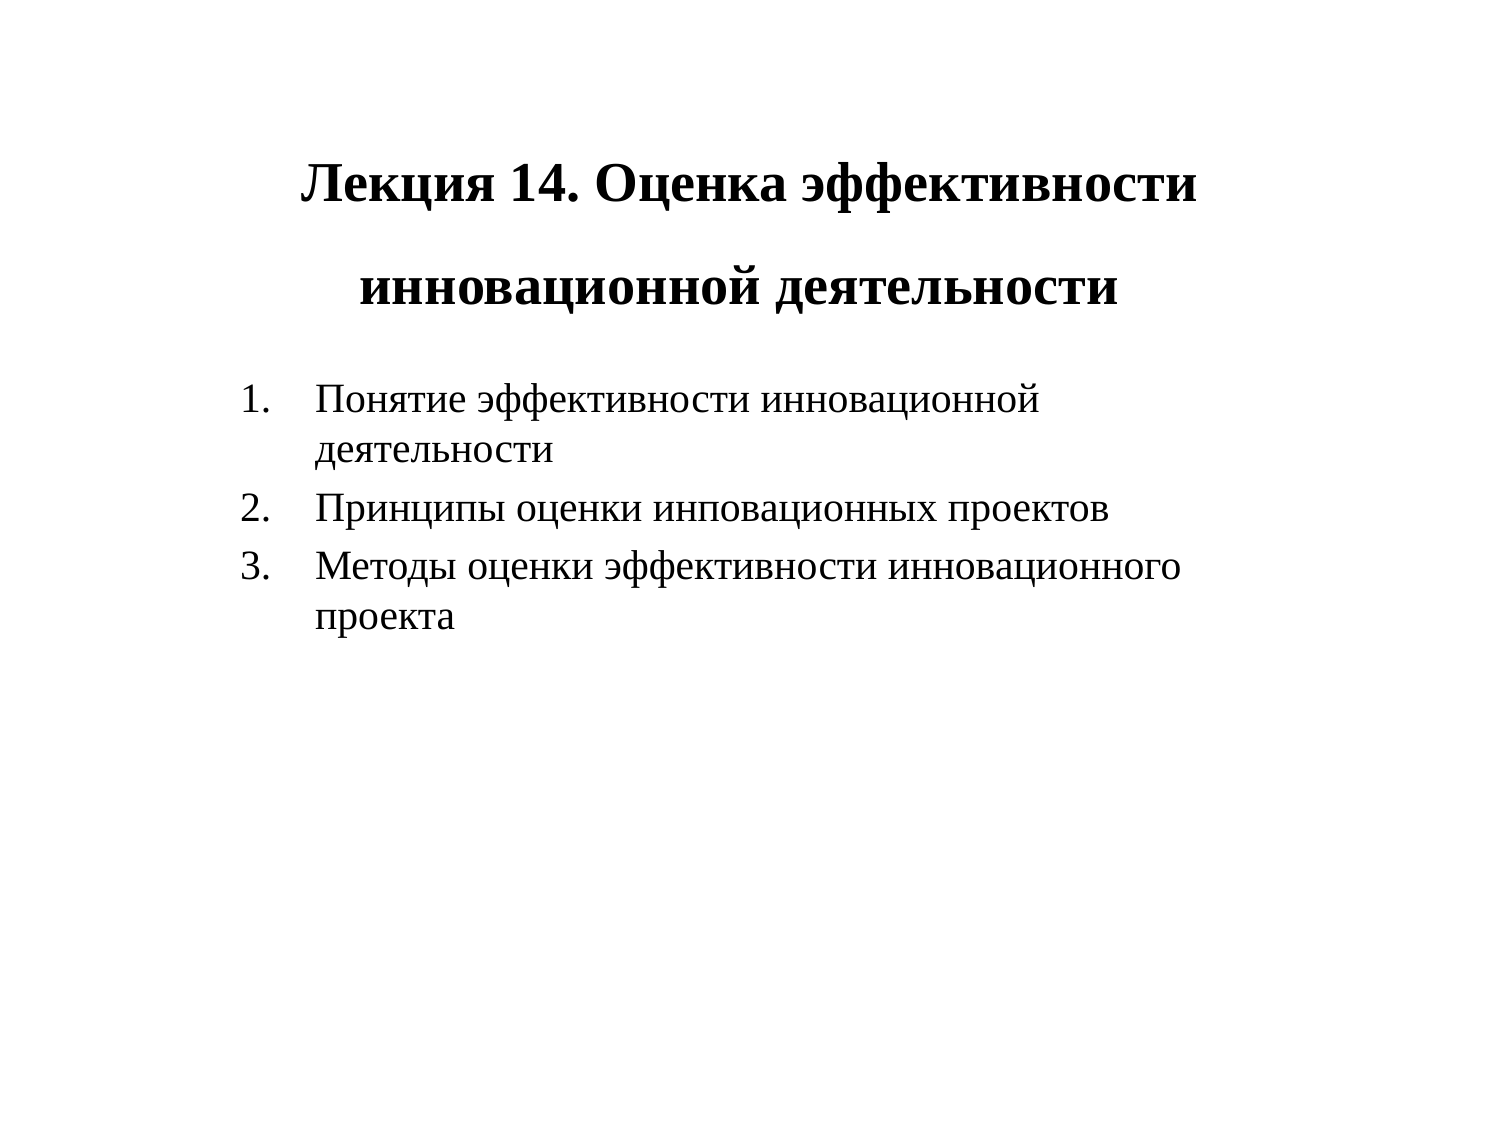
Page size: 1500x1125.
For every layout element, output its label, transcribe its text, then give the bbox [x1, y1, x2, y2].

title Лекция 14. Оценка эффективности инновационной деятельности [112, 128, 1388, 340]
subtitle Понятие эффективности инновационной деятельности Принципы оценки инповационных проектов Методы оценки эффективности инновационного проекта [225, 363, 1275, 692]
